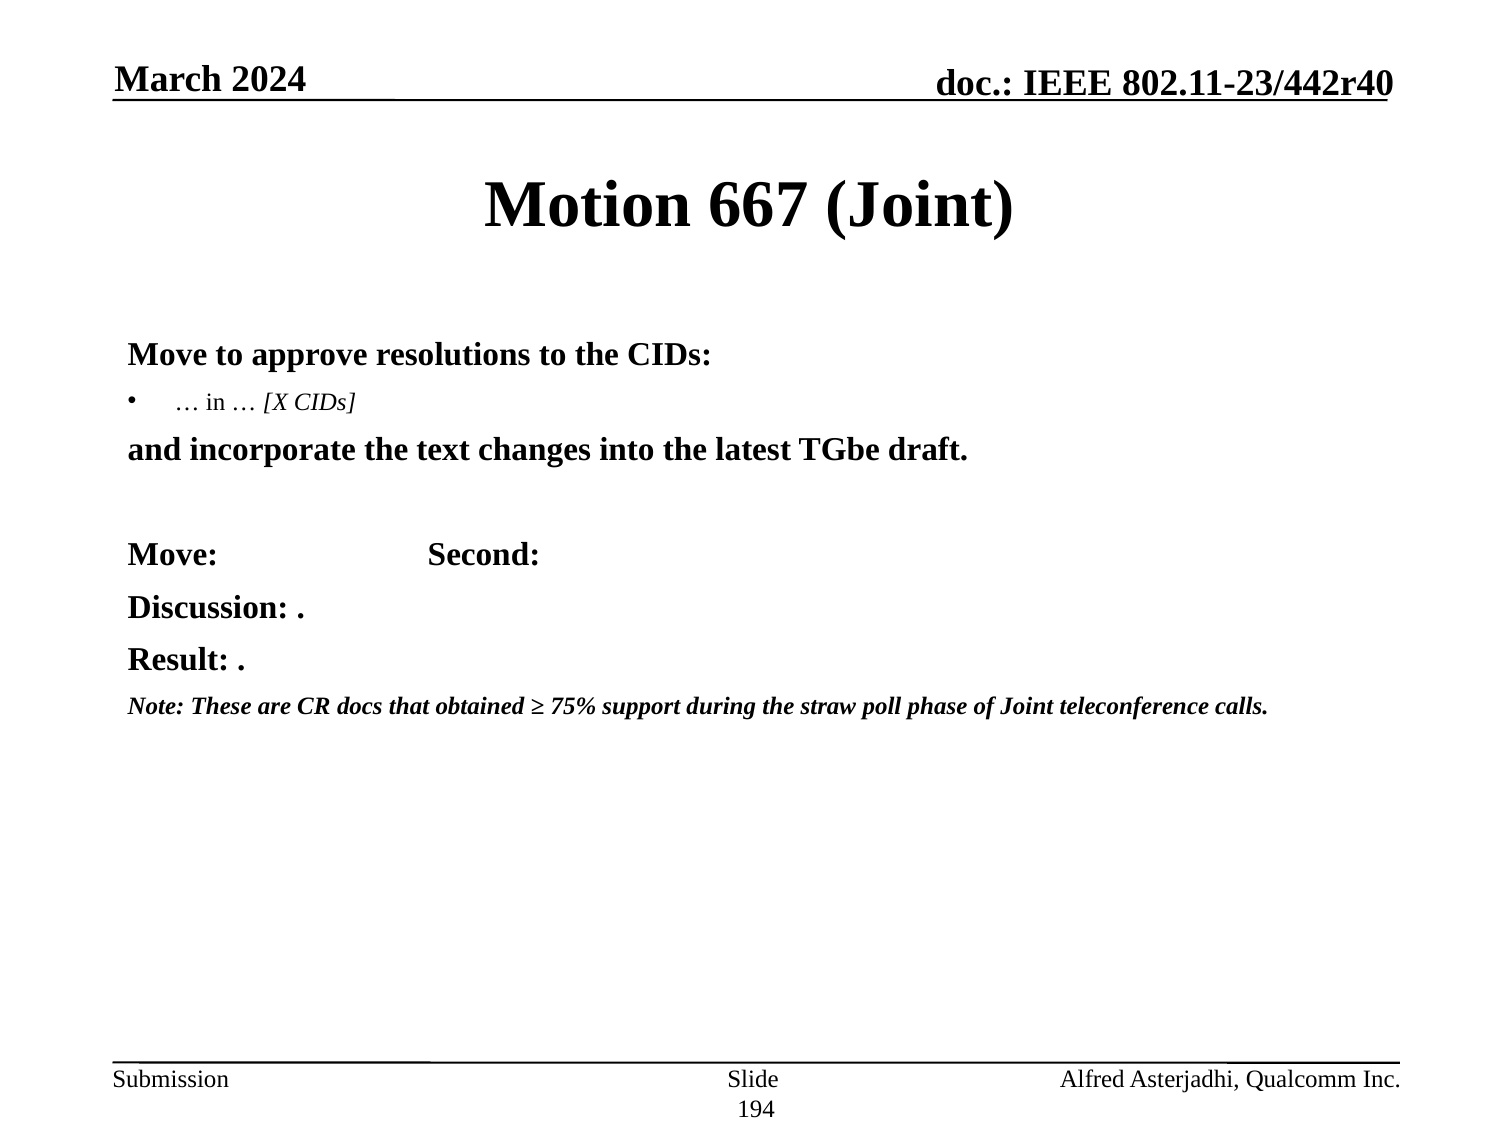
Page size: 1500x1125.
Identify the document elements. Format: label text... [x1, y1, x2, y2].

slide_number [114, 54, 423, 100]
title Motion 667 (Joint) [112, 112, 1388, 288]
slide_number Slide 194 [712, 1061, 800, 1123]
footer Alfred Asterjadhi, Qualcomm Inc. [878, 1061, 1402, 1093]
list Move to approve resolutions to the CIDs: … in … [X CIDs] and incorporate the text changes into the latest TGbe draft. Move: Second: Discussion: . Result: . Note: These are CR docs that obtained ≥ 75% support during the straw poll phase of Joint teleconference calls. [112, 324, 1388, 1063]
